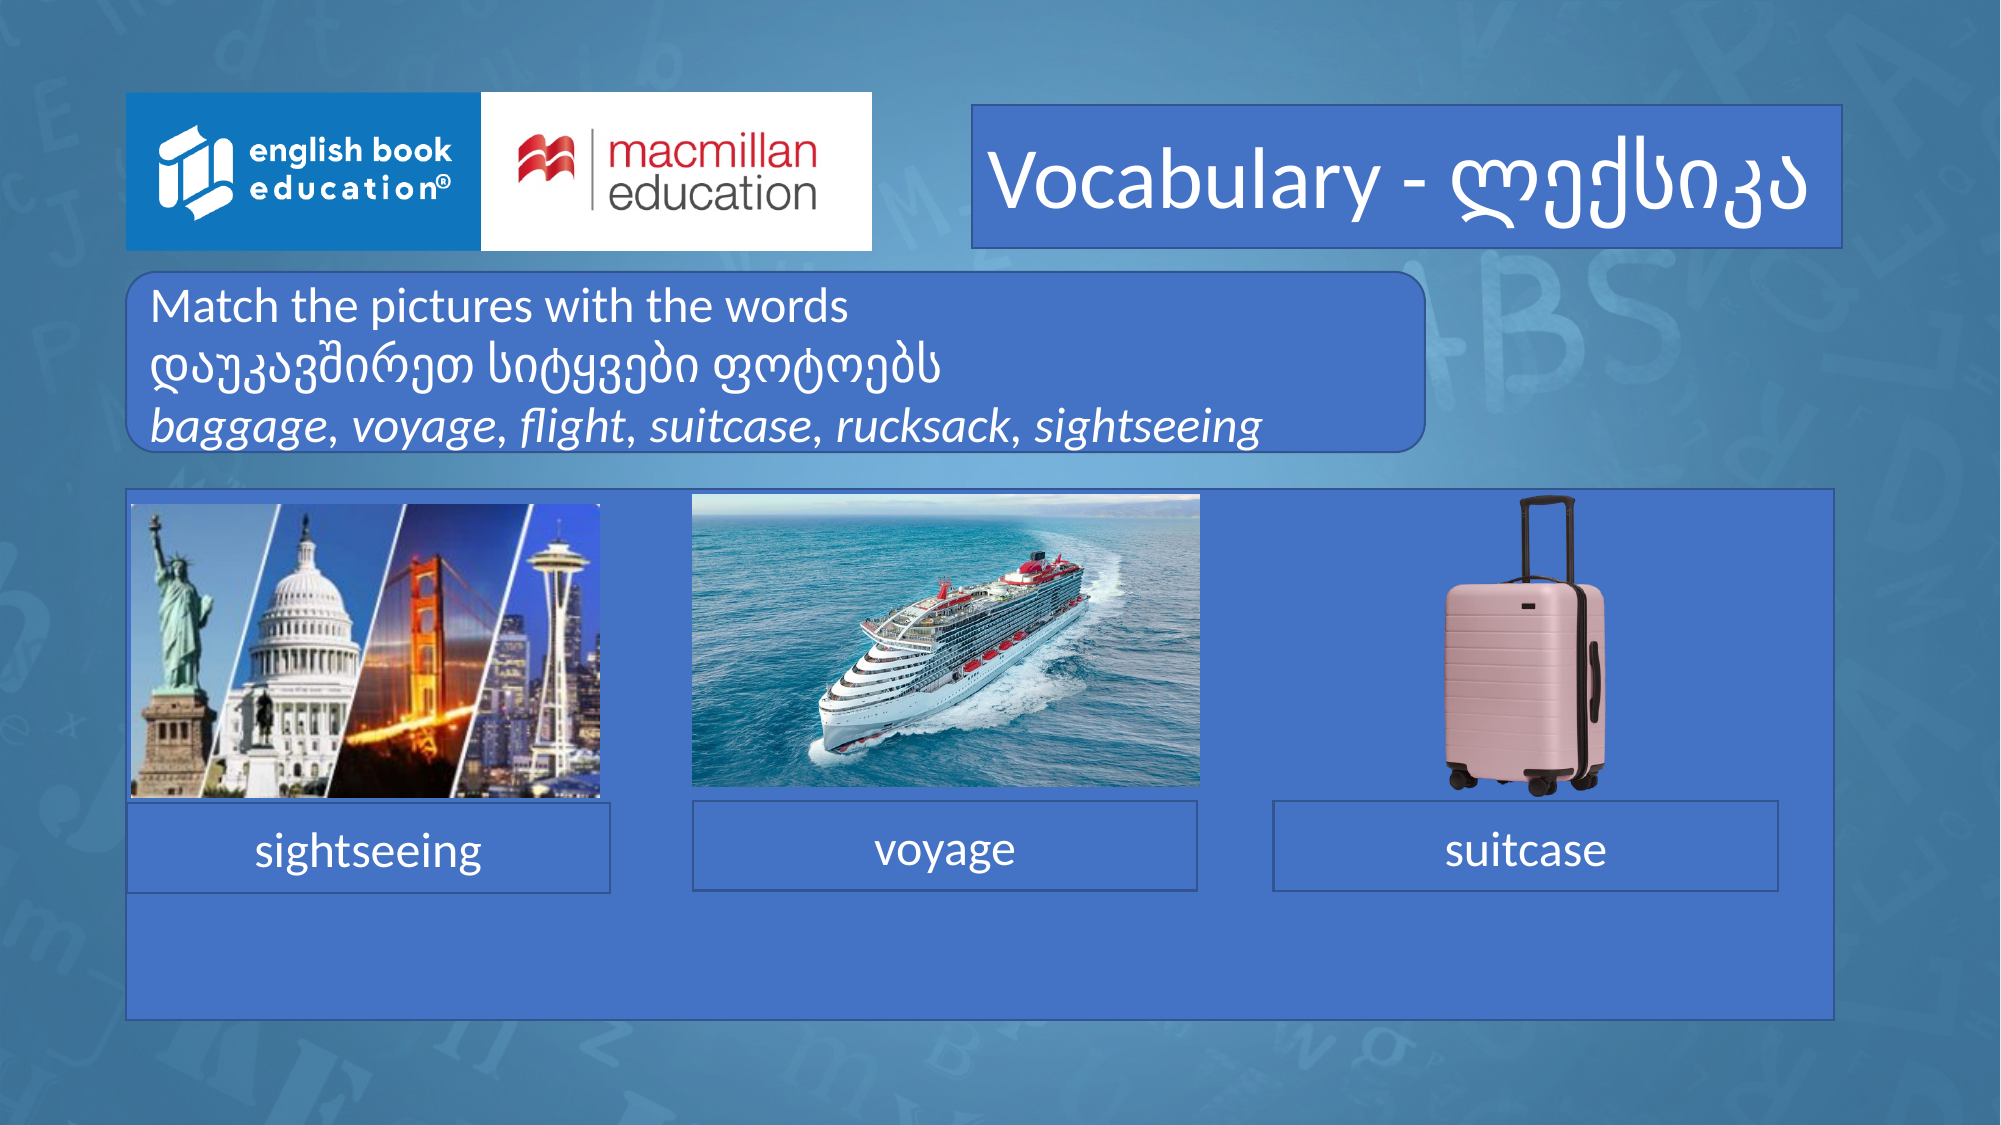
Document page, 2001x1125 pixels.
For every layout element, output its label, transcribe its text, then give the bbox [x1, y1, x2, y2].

text_box voyage [692, 800, 1198, 892]
text_box suitcase [1272, 800, 1779, 892]
text_box Vocabulary - ლექსიკა [972, 113, 1900, 234]
text_box [971, 104, 1843, 249]
picture [0, 0, 2001, 1125]
text_box sightseeing [126, 802, 611, 894]
text_box Match the pictures with the words დაუკავშირეთ სიტყვები ფოტოებს baggage, voyage, flight, suitcase, rucksack, sightseeing [124, 270, 1426, 454]
text_box [125, 488, 1835, 1021]
